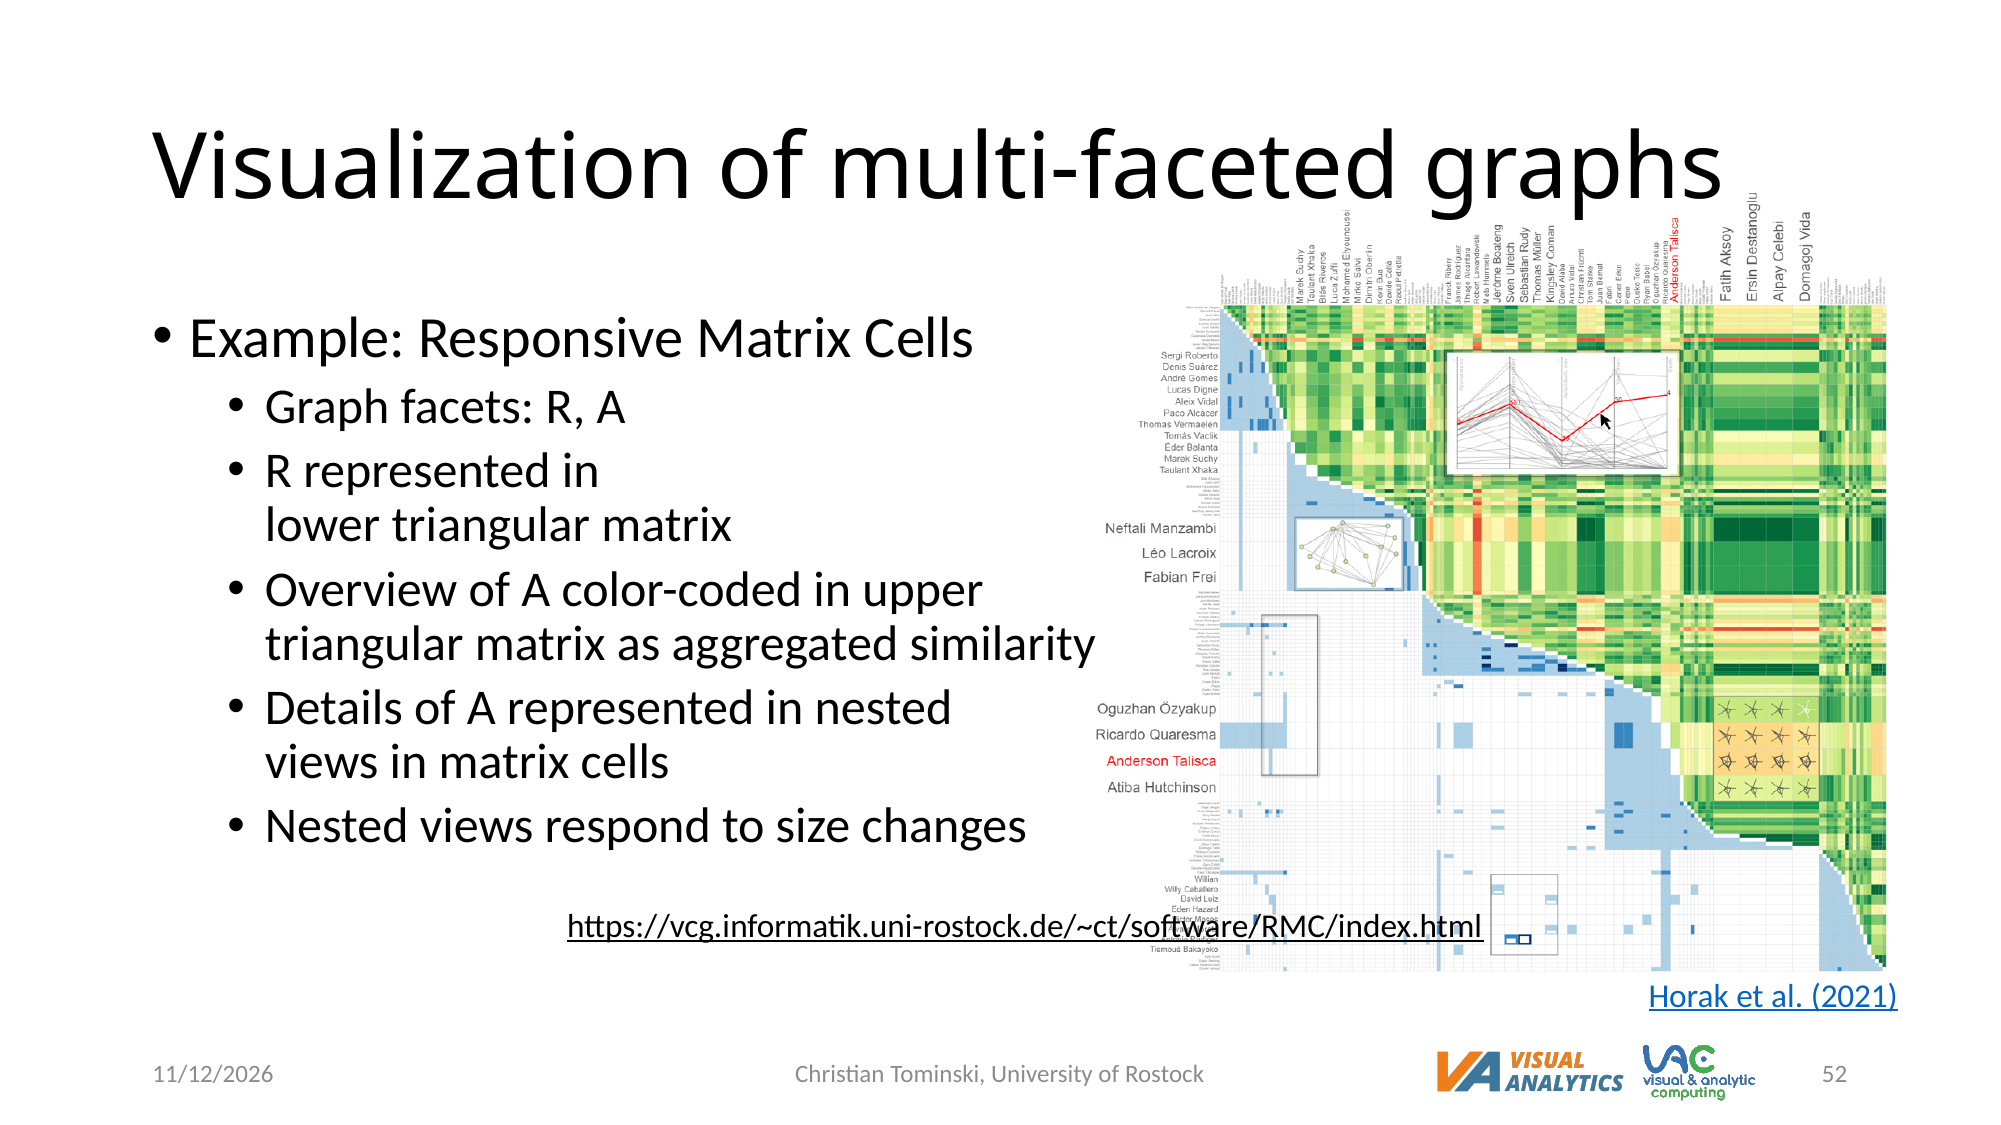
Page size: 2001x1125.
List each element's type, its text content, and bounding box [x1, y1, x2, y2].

slide_number 52 [1412, 1042, 1863, 1103]
picture [1092, 189, 1889, 973]
title Visualization of multi-faceted graphs [137, 59, 1863, 278]
text_box https://vcg.informatik.uni-rostock.de/~ct/software/RMC/index.html [552, 896, 1092, 952]
text_box Horak et al. (2021) [1633, 966, 1913, 1022]
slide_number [137, 1042, 588, 1103]
list Example: Responsive Matrix Cells Graph facets: R, A R represented in lower triangular matrix Overview of A color-coded in upper triangular matrix as aggregated similarity Details of A represented in nested views in matrix cells Nested views respond to size changes [137, 299, 1633, 1014]
footer Christian Tominski, University of Rostock [662, 1042, 1338, 1103]
